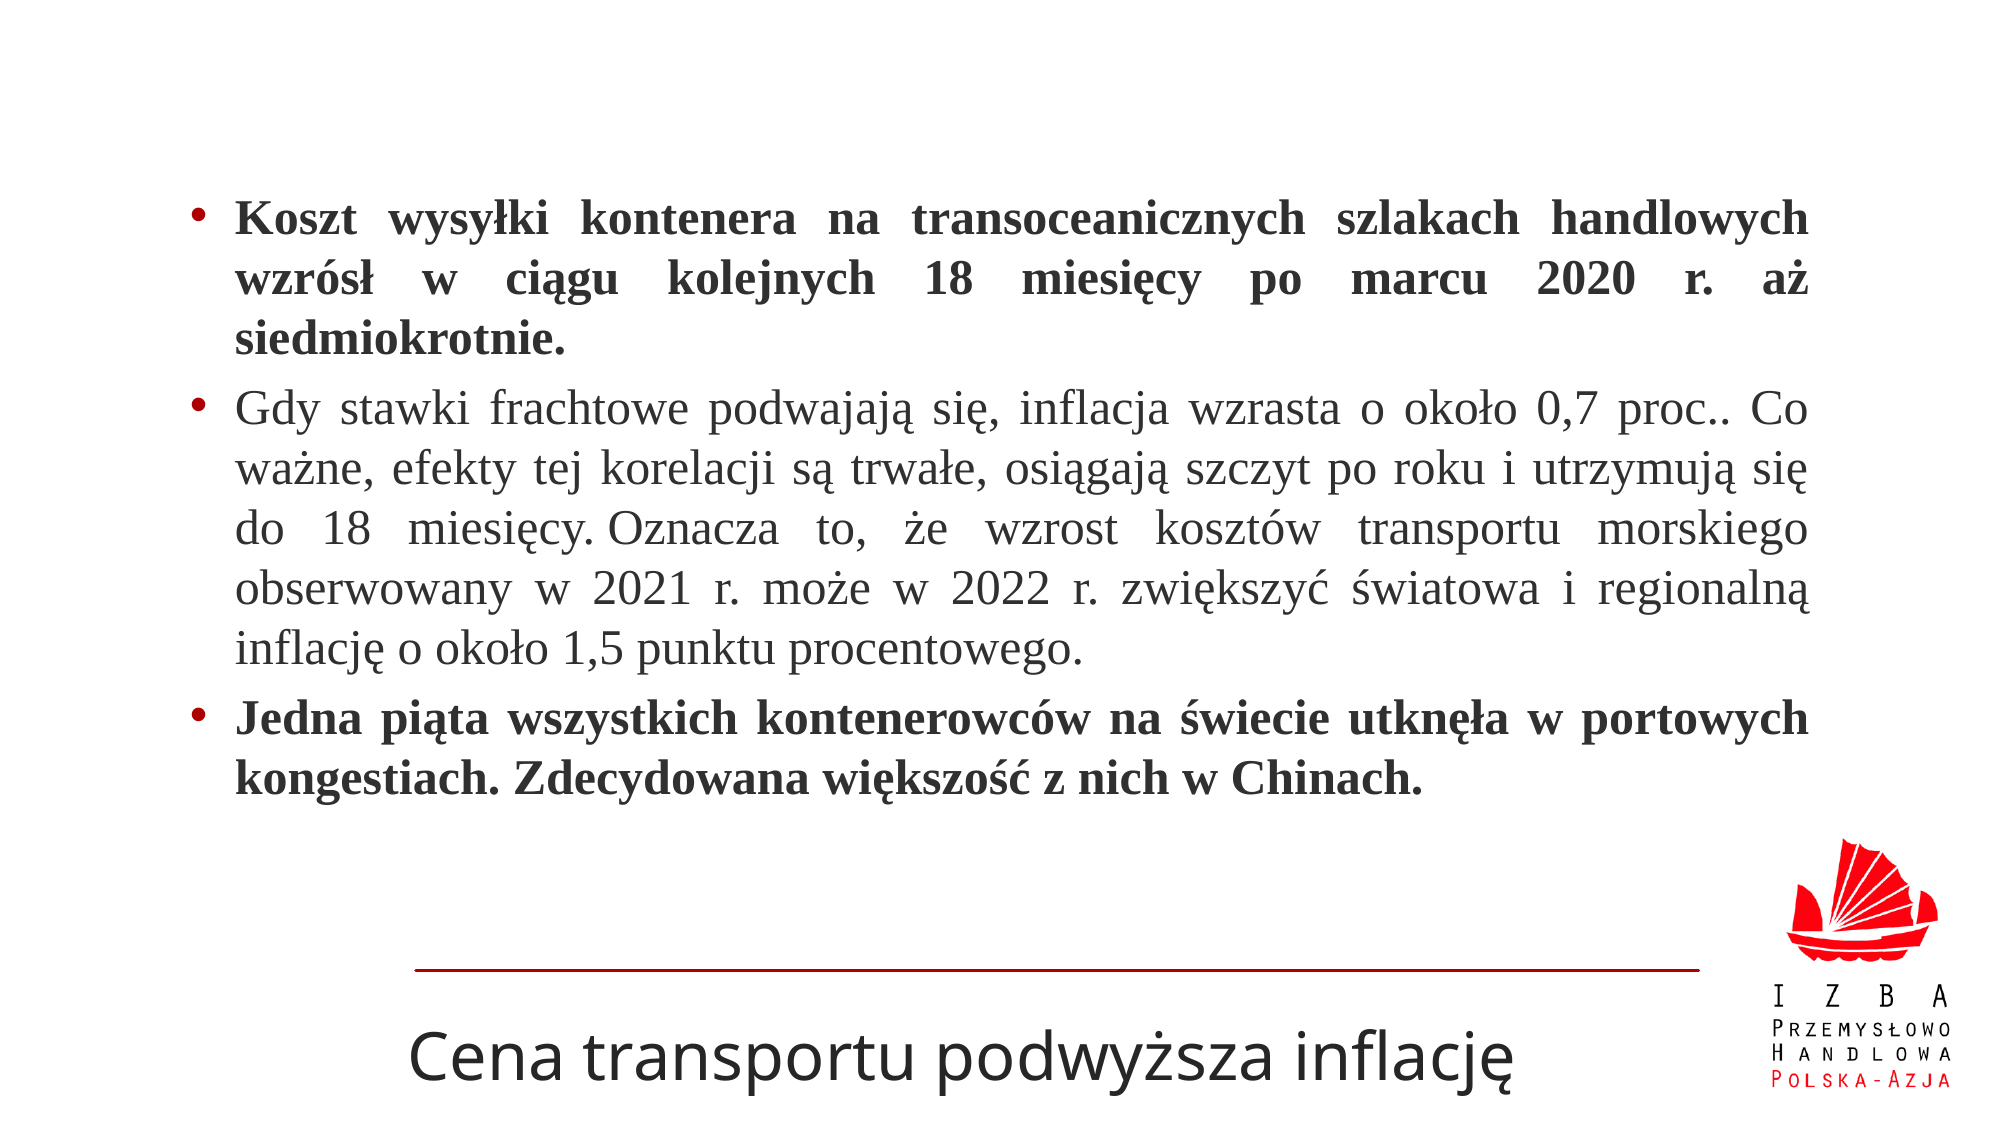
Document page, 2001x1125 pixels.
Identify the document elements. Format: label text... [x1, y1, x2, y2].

picture [1725, 829, 1998, 1102]
list Koszt wysyłki kontenera na transoceanicznych szlakach handlowych wzrósł w ciągu kolejnych 18 miesięcy po marcu 2020 r. aż siedmiokrotnie. Gdy stawki frachtowe podwajają się, inflacja wzrasta o około 0,7 proc.. Co ważne, efekty tej korelacji są trwałe, osiągają szczyt po roku i utrzymują się do 18 miesięcy. Oznacza to, że wzrost kosztów transportu morskiego obserwowany w 2021 r. może w 2022 r. zwiększyć światowa i regionalną inflację o około 1,5 punktu procentowego. Jedna piąta wszystkich kontenerowców na świecie utknęła w portowych kongestiach. Zdecydowana większość z nich w Chinach. [174, 176, 1825, 815]
title Cena transportu podwyższa inflację [229, 838, 1713, 1102]
